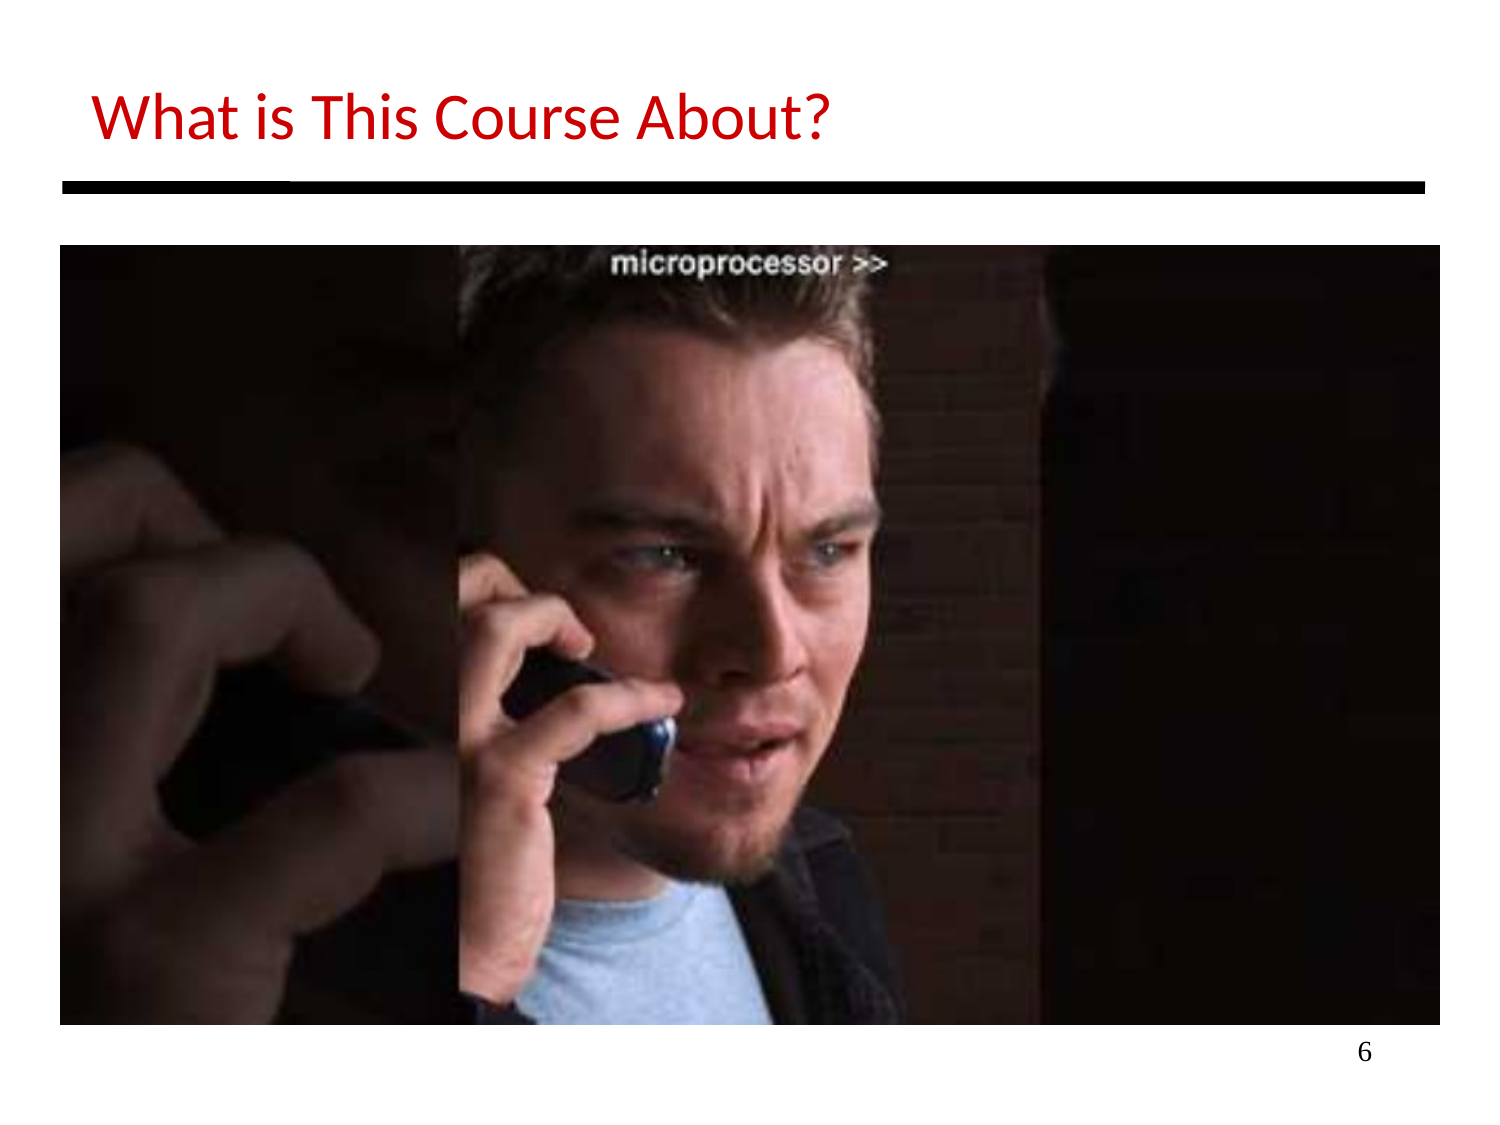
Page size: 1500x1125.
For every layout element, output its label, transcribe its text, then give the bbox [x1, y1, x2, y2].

text_box What is This Course About? [77, 65, 850, 160]
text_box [59, 244, 1441, 1025]
slide_number 6 [1074, 1025, 1388, 1100]
